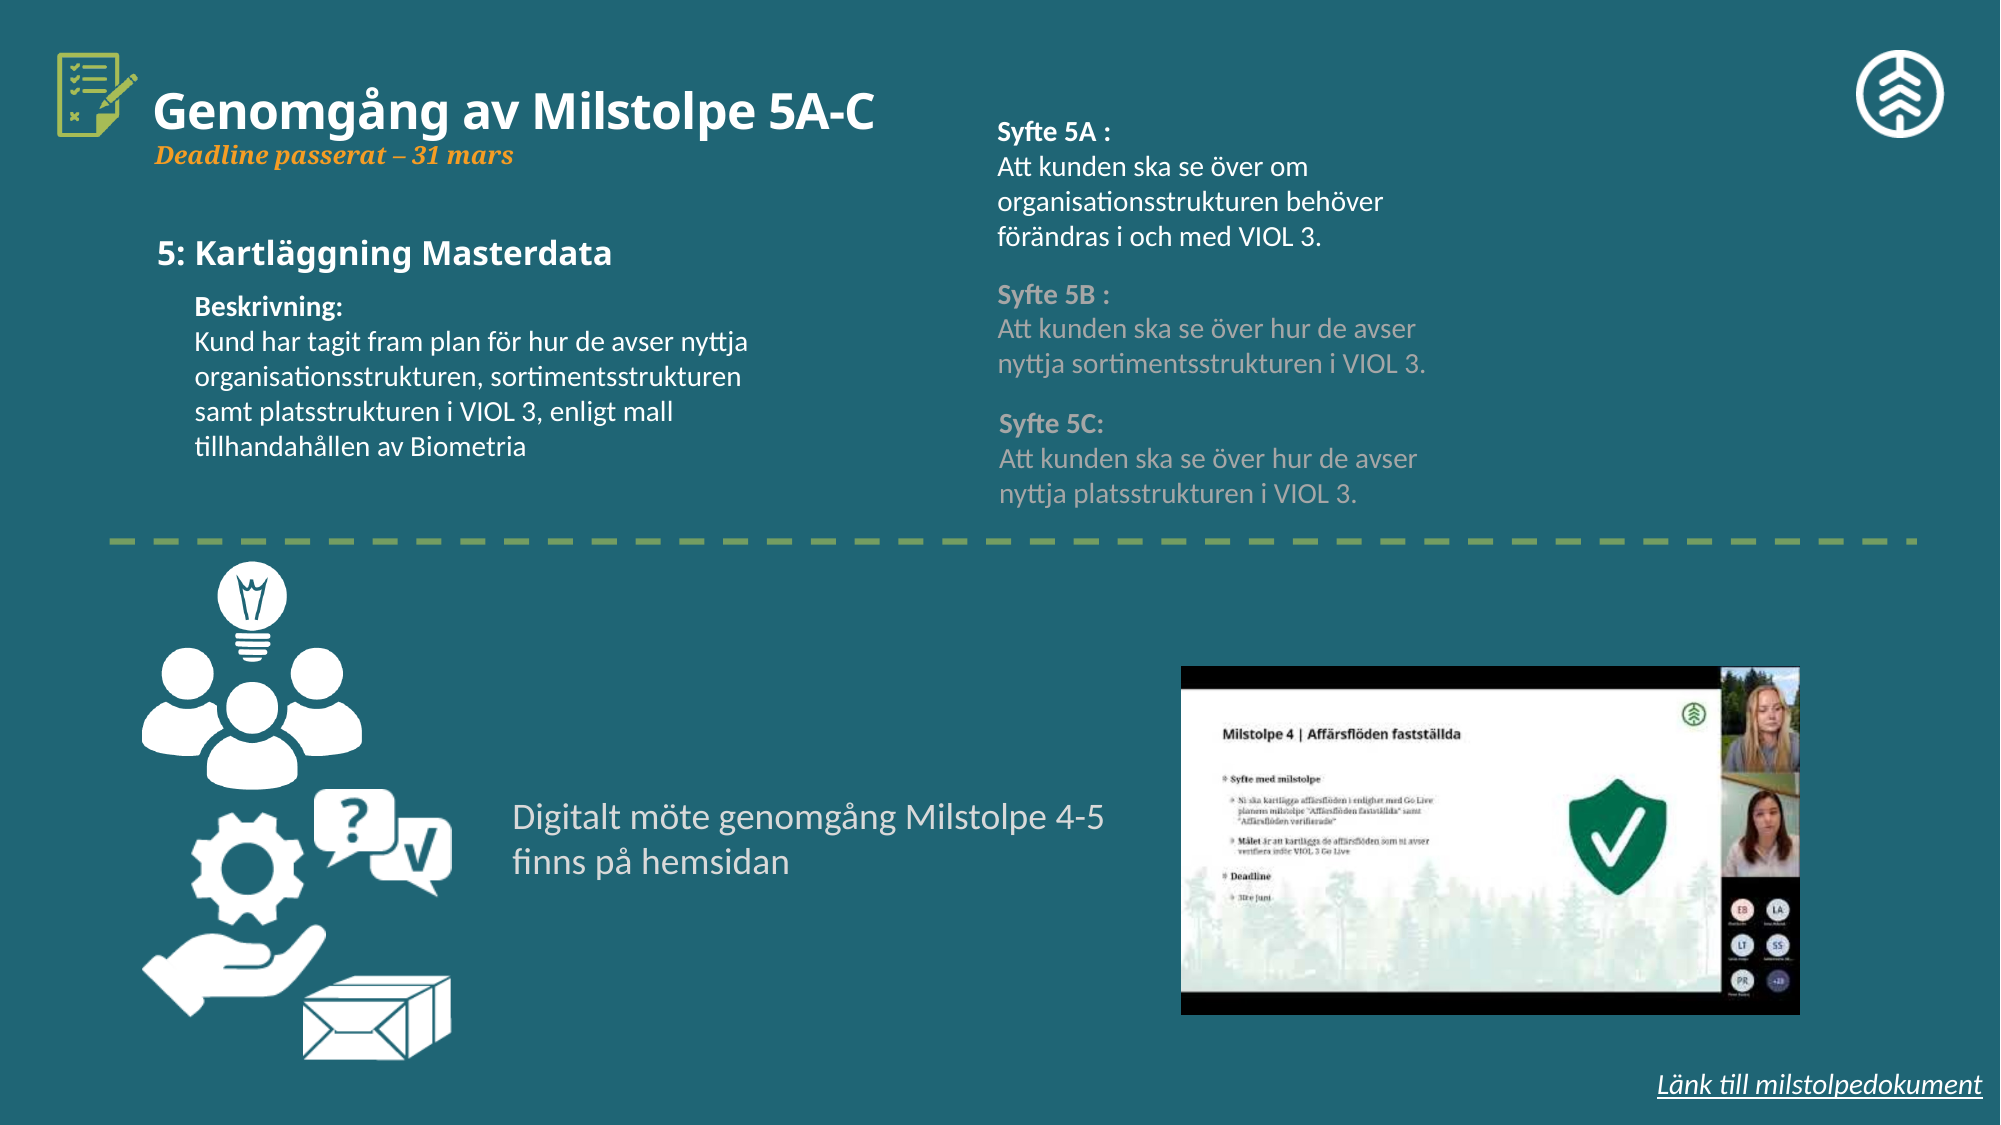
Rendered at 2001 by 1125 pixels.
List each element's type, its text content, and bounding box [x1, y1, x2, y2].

text_box Syfte 5B : Att kunden ska se över hur de avser nyttja sortimentsstrukturen i VIOL 3. [982, 267, 1482, 388]
text_box Syfte 5C: Att kunden ska se över hur de avser nyttja platsstrukturen i VIOL 3. [984, 396, 1465, 517]
text_box 5: Kartläggning Masterdata [142, 224, 955, 280]
picture [56, 52, 138, 137]
text_box Deadline passerat – 31 mars [139, 132, 982, 178]
text_box Digitalt möte genomgång Milstolpe 4-5 finns på hemsidan [497, 784, 1161, 889]
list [1181, 665, 1801, 1016]
picture [141, 561, 452, 1061]
text_box Länk till milstolpedokument [1642, 1058, 1998, 1108]
text_box Beskrivning: Kund har tagit fram plan för hur de avser nyttja organisationsstrukturen, sortimentsstrukturen samt platsstrukturen i VIOL 3, enligt mall tillhandahållen av Biometria [179, 280, 773, 471]
picture [1856, 50, 1945, 138]
title Genomgång av Milstolpe 5A-C [137, 72, 1863, 220]
text_box Syfte 5A : Att kunden ska se över om organisationsstrukturen behöver förändras i och med VIOL 3. [982, 105, 1491, 260]
